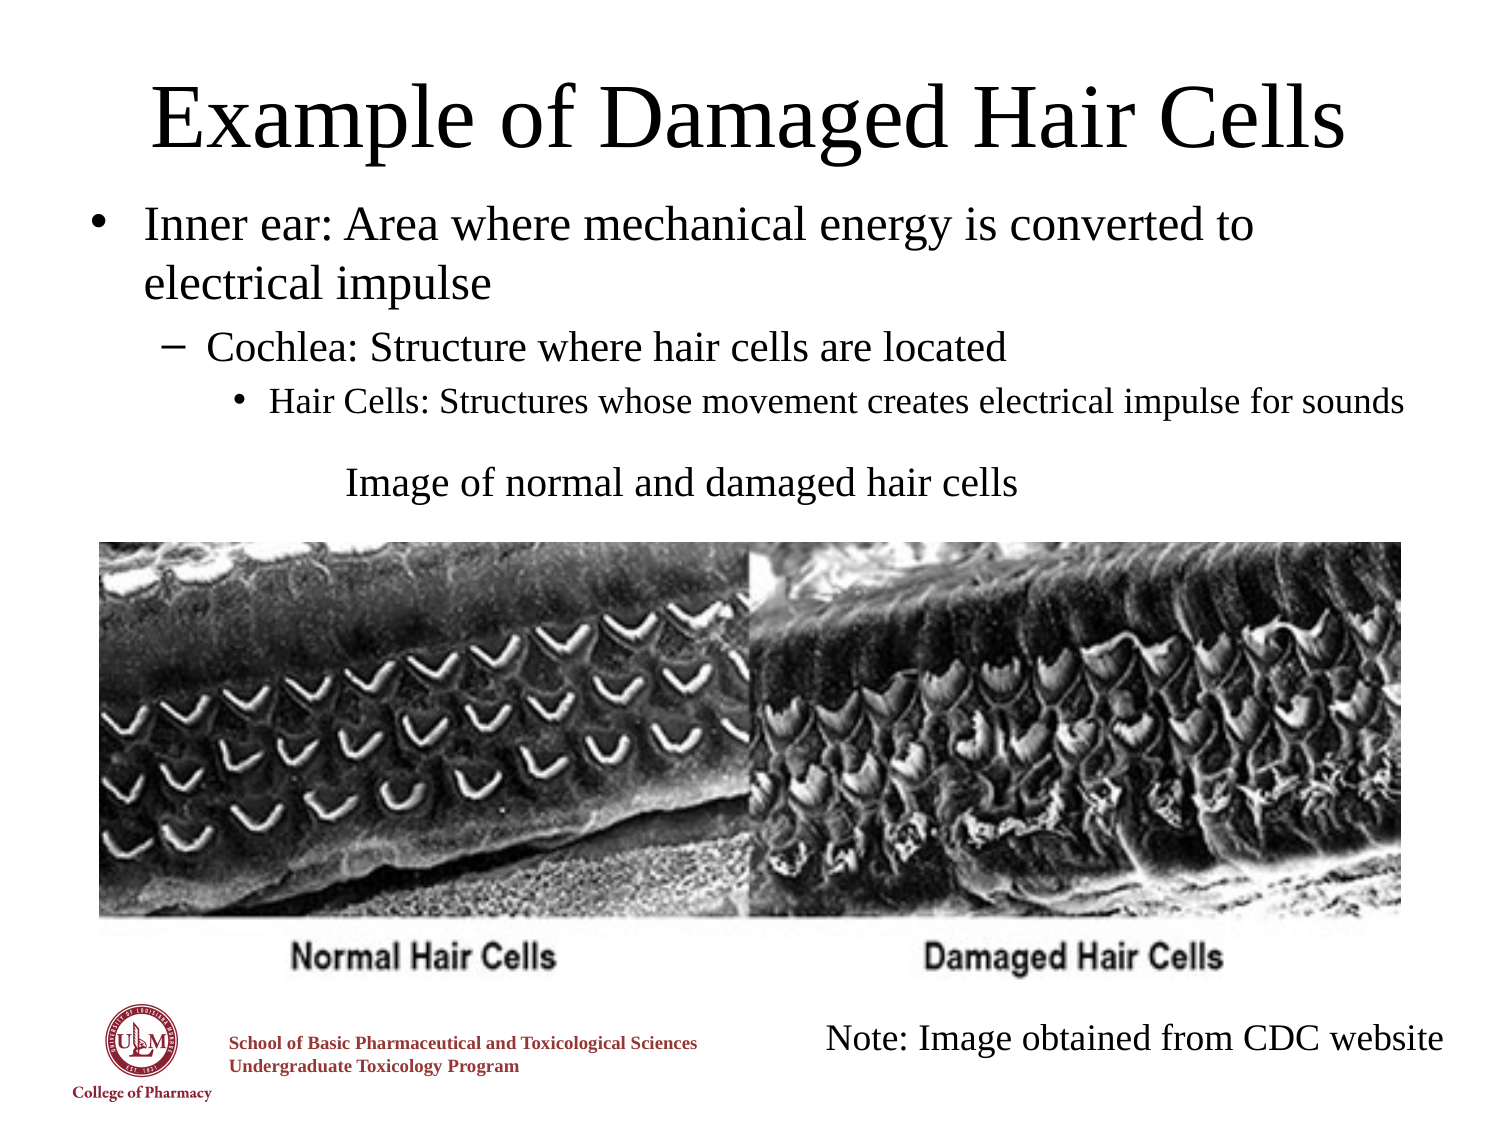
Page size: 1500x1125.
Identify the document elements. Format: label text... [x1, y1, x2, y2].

text_box Image of normal and damaged hair cells [330, 447, 1034, 513]
list Inner ear: Area where mechanical energy is converted to electrical impulse Cochlea: Structure where hair cells are located Hair Cells: Structures whose movement creates electrical impulse for sounds [75, 183, 1425, 448]
picture [72, 1004, 212, 1103]
picture [99, 541, 1401, 998]
title Example of Damaged Hair Cells [75, 45, 1425, 176]
text_box Note: Image obtained from CDC website [810, 1005, 1460, 1065]
